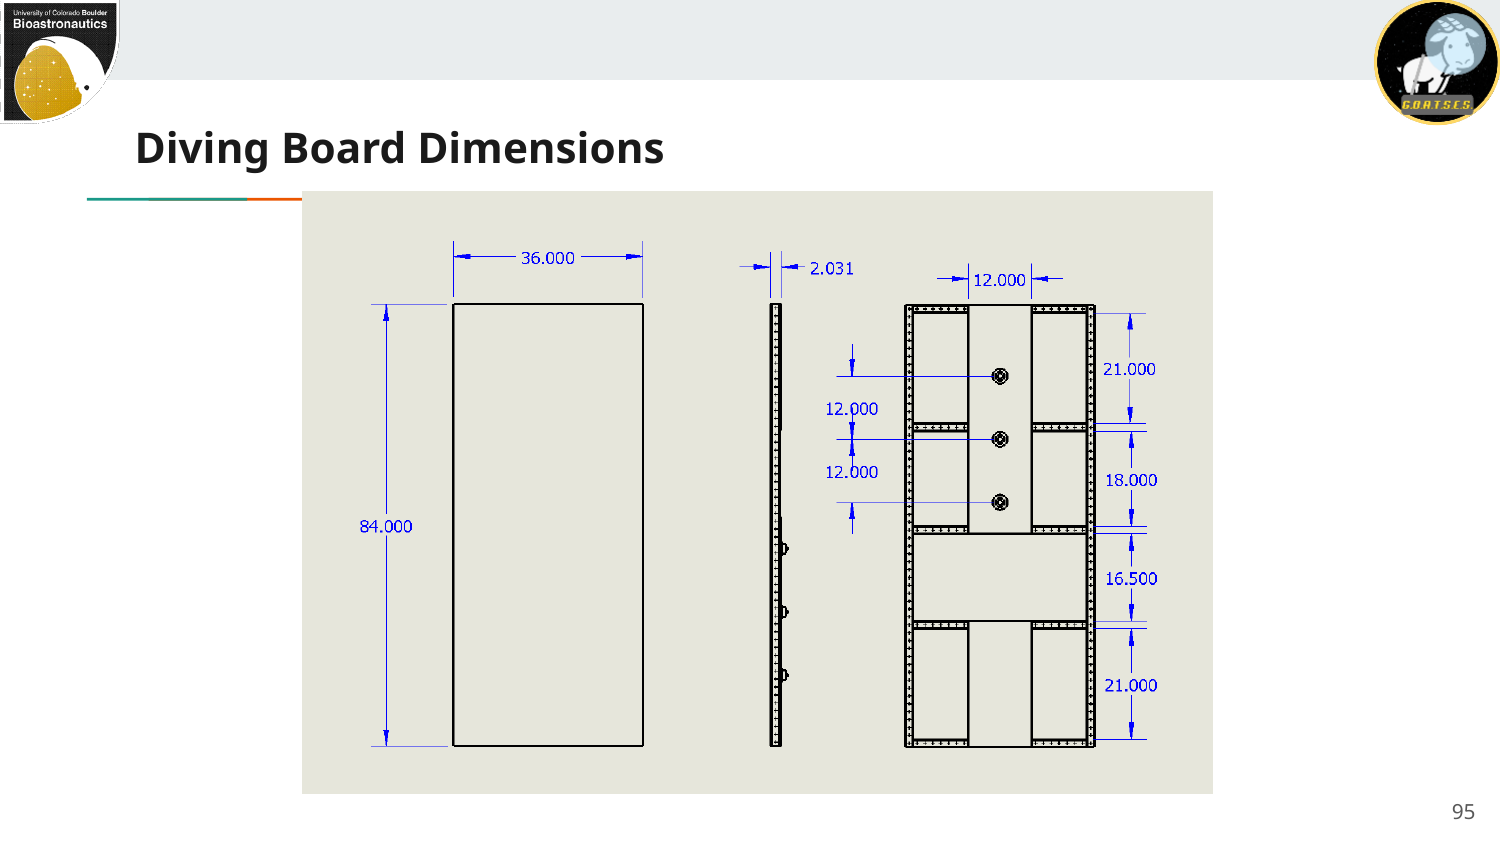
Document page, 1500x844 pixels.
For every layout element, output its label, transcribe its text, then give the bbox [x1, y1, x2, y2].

slide_number 95 [1400, 779, 1491, 844]
picture [1371, 0, 1500, 126]
picture [0, 0, 120, 124]
picture [301, 191, 1213, 794]
title Diving Board Dimensions [119, 103, 1381, 192]
